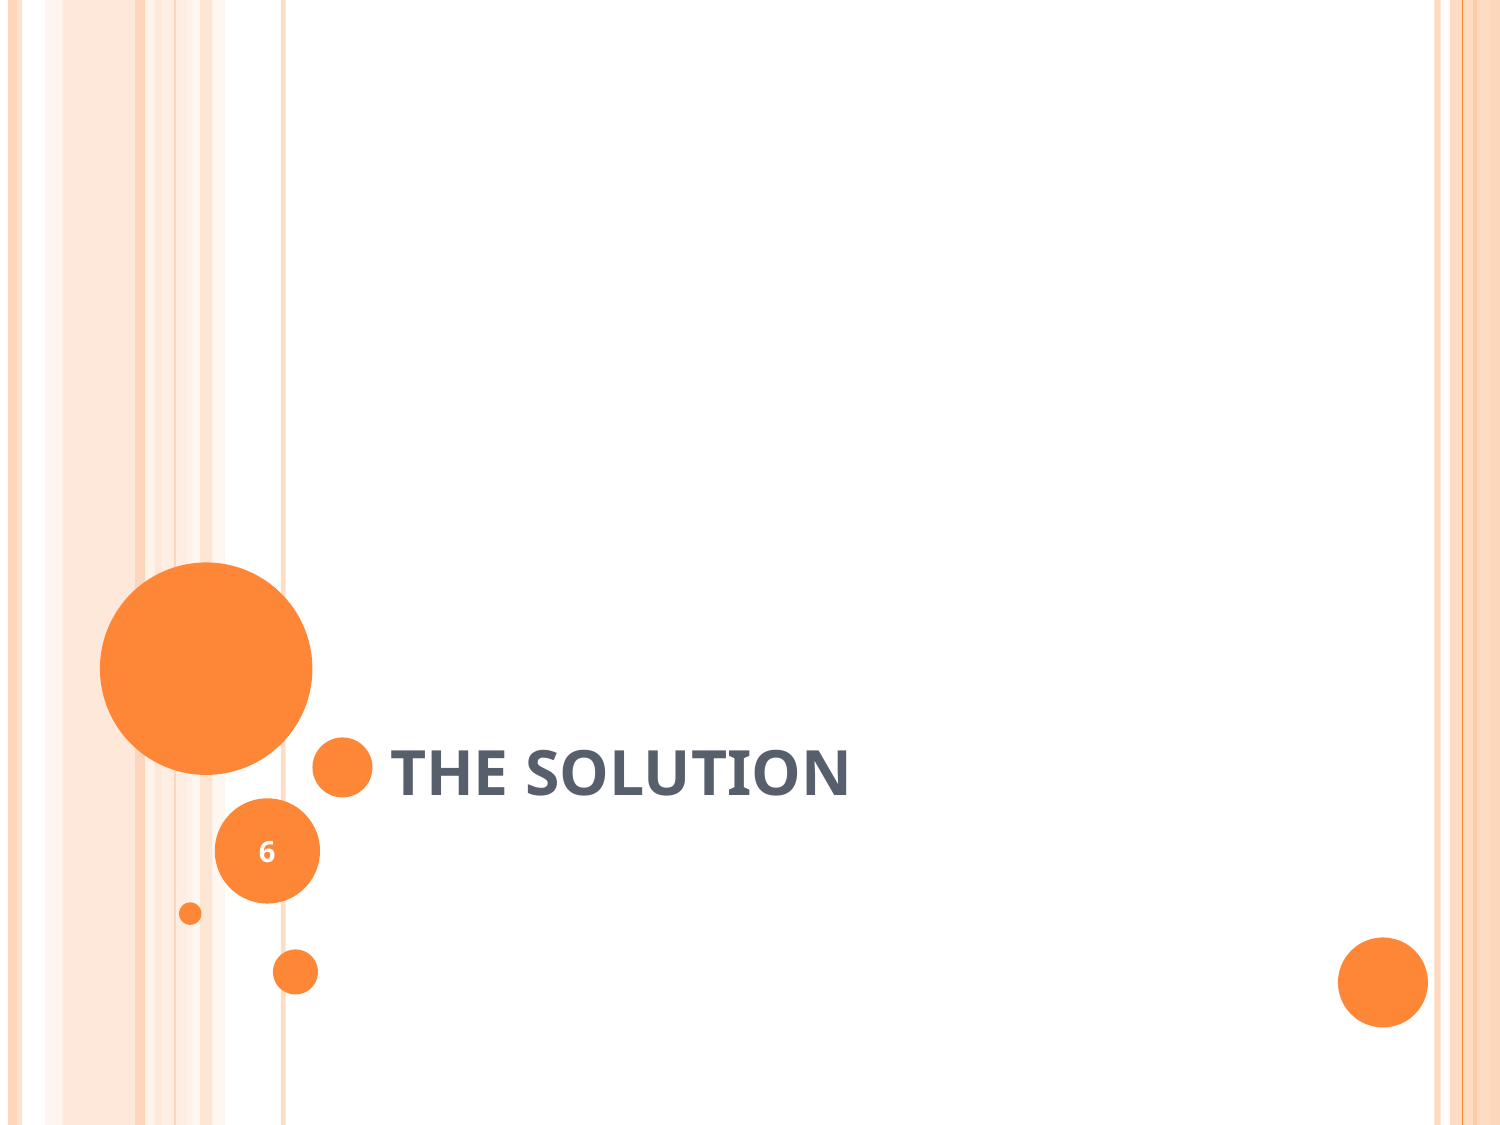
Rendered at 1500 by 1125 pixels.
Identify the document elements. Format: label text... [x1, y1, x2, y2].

title The Solution [375, 512, 1388, 824]
slide_number 6 [217, 808, 318, 894]
